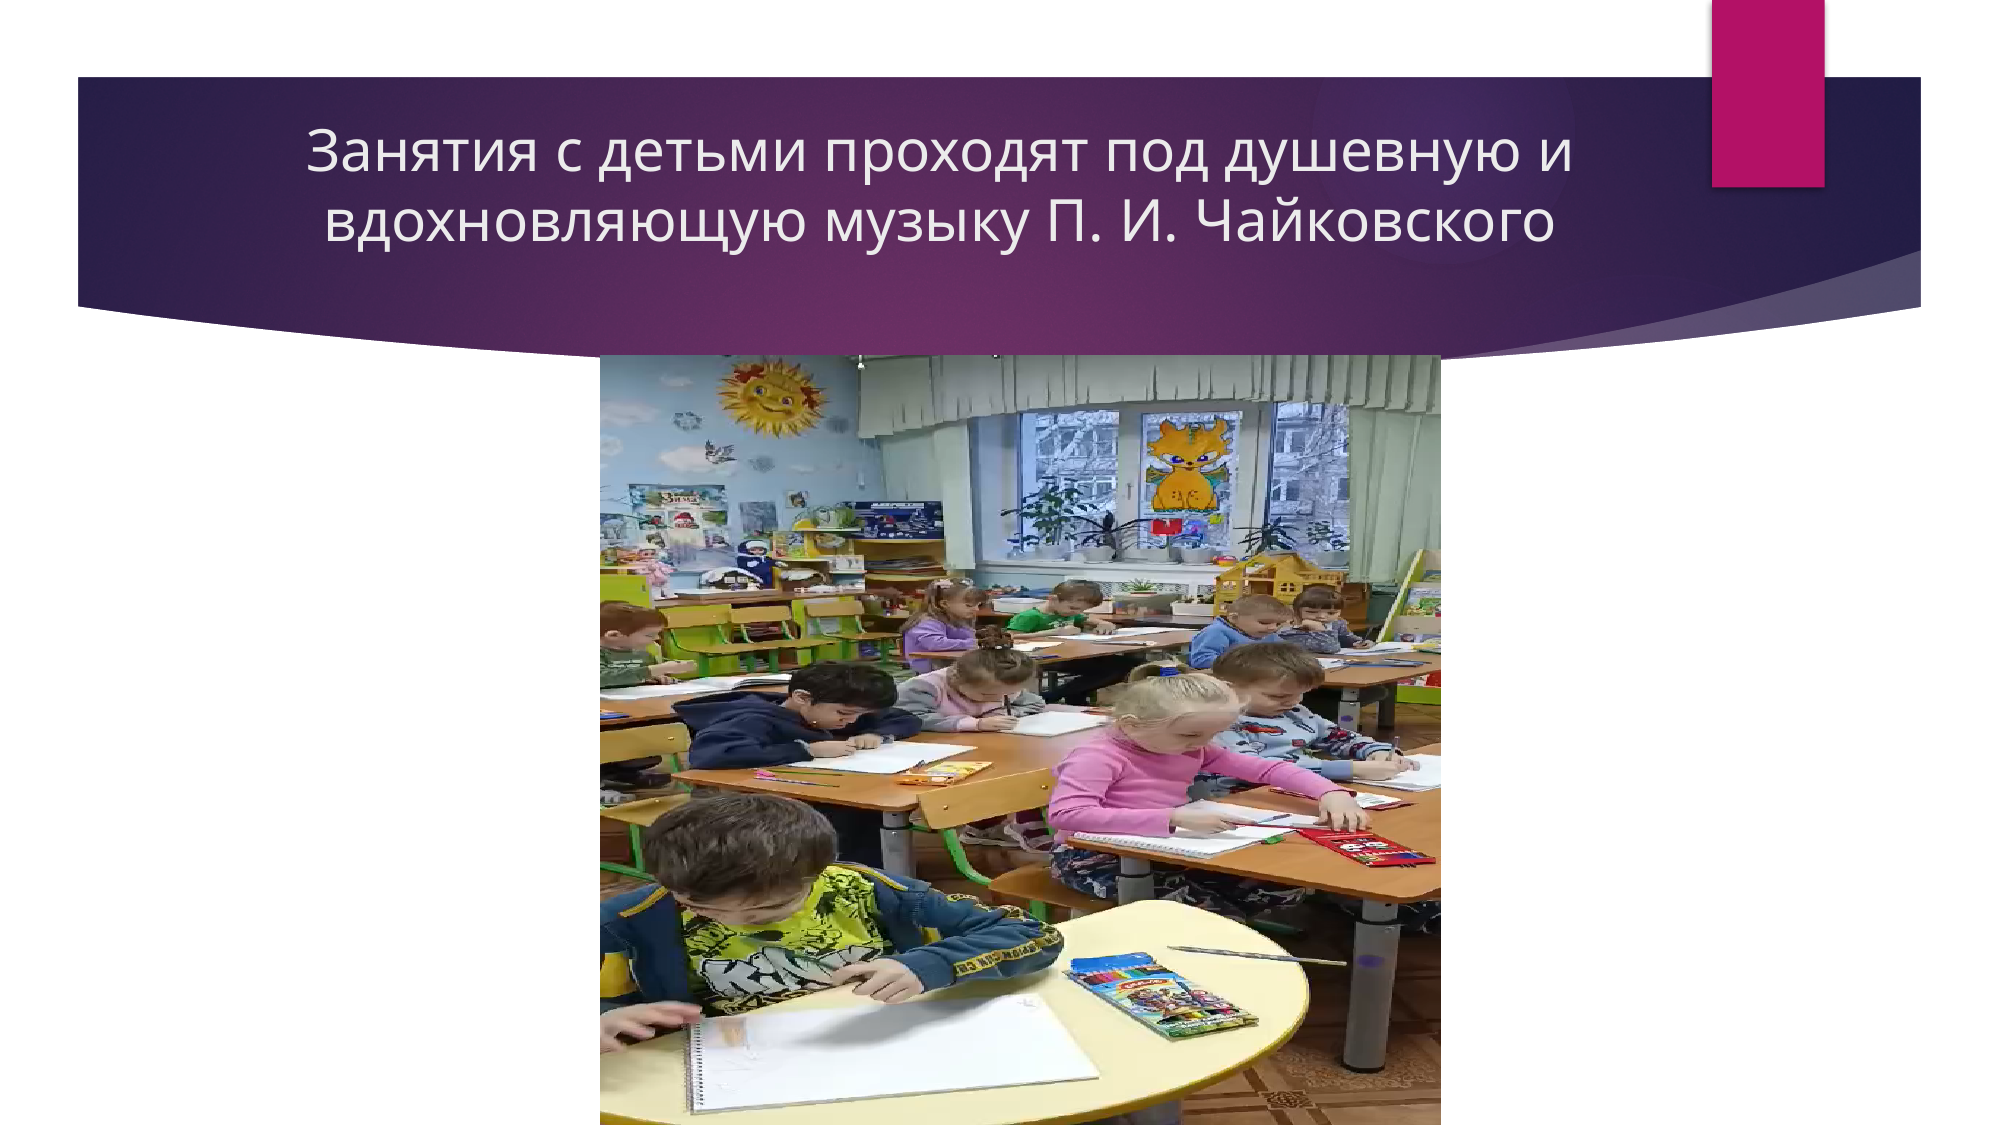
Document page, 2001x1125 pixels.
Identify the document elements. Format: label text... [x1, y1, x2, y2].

title Занятия с детьми проходят под душевную и вдохновляющую музыку П. И. Чайковского [222, 124, 1660, 241]
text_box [599, 354, 1442, 1125]
